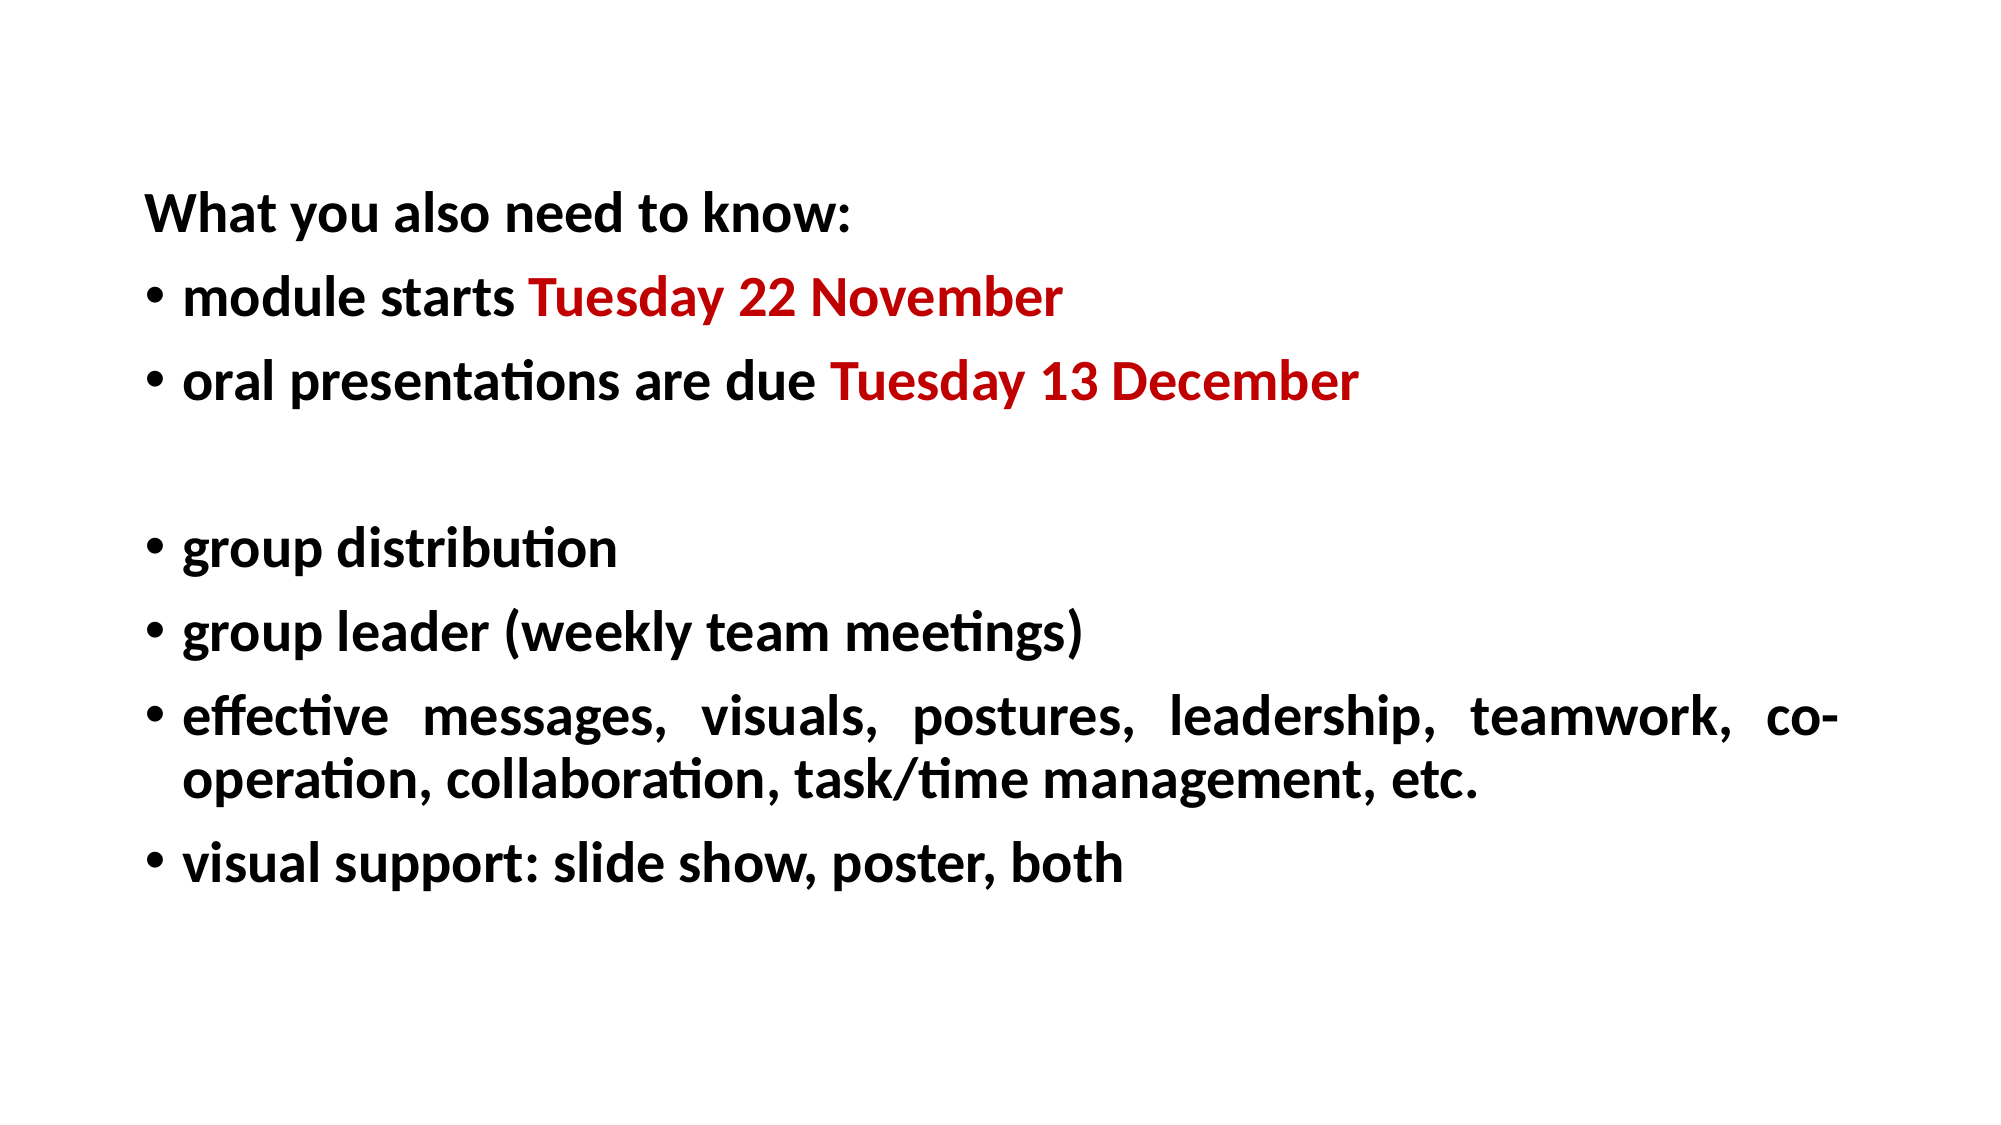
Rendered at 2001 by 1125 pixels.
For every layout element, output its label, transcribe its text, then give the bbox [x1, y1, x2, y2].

list What you also need to know: module starts Tuesday 22 November oral presentations are due Tuesday 13 December group distribution group leader (weekly team meetings) effective messages, visuals, postures, leadership, teamwork, co-operation, collaboration, task/time management, etc. visual support: slide show, poster, both [129, 174, 1855, 923]
